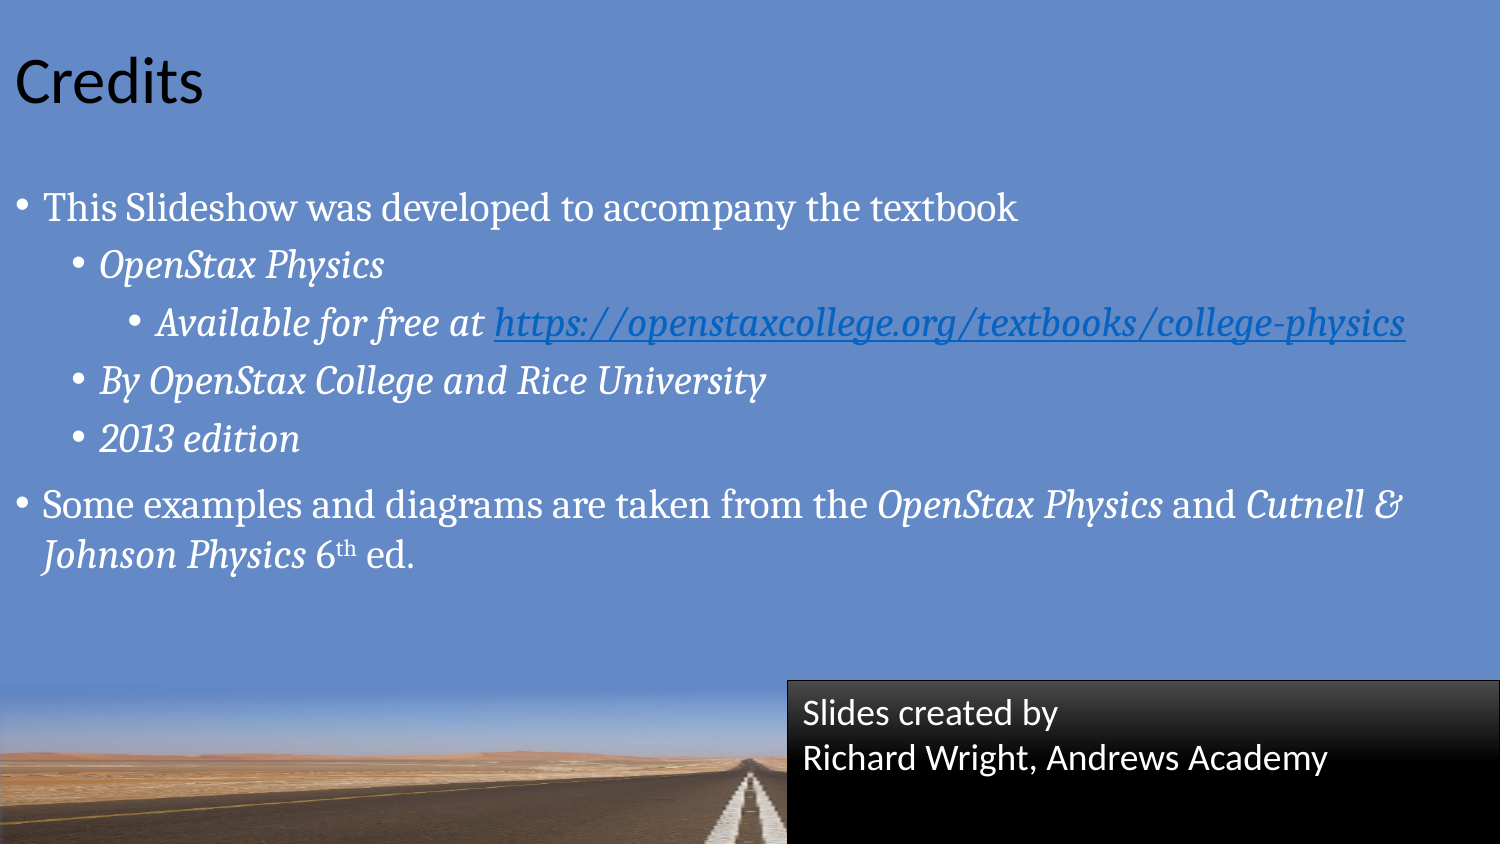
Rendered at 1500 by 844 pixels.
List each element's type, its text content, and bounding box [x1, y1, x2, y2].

list This Slideshow was developed to accompany the textbook OpenStax Physics Available for free at https://openstaxcollege.org/textbooks/college-physics By OpenStax College and Rice University 2013 edition Some examples and diagrams are taken from the OpenStax Physics and Cutnell & Johnson Physics 6th ed. [0, 171, 1500, 760]
picture [0, 760, 787, 844]
text_box Slides created by Richard Wright, Andrews Academy rwright@andrews.edu [787, 760, 1500, 844]
title Credits [0, 0, 1500, 164]
